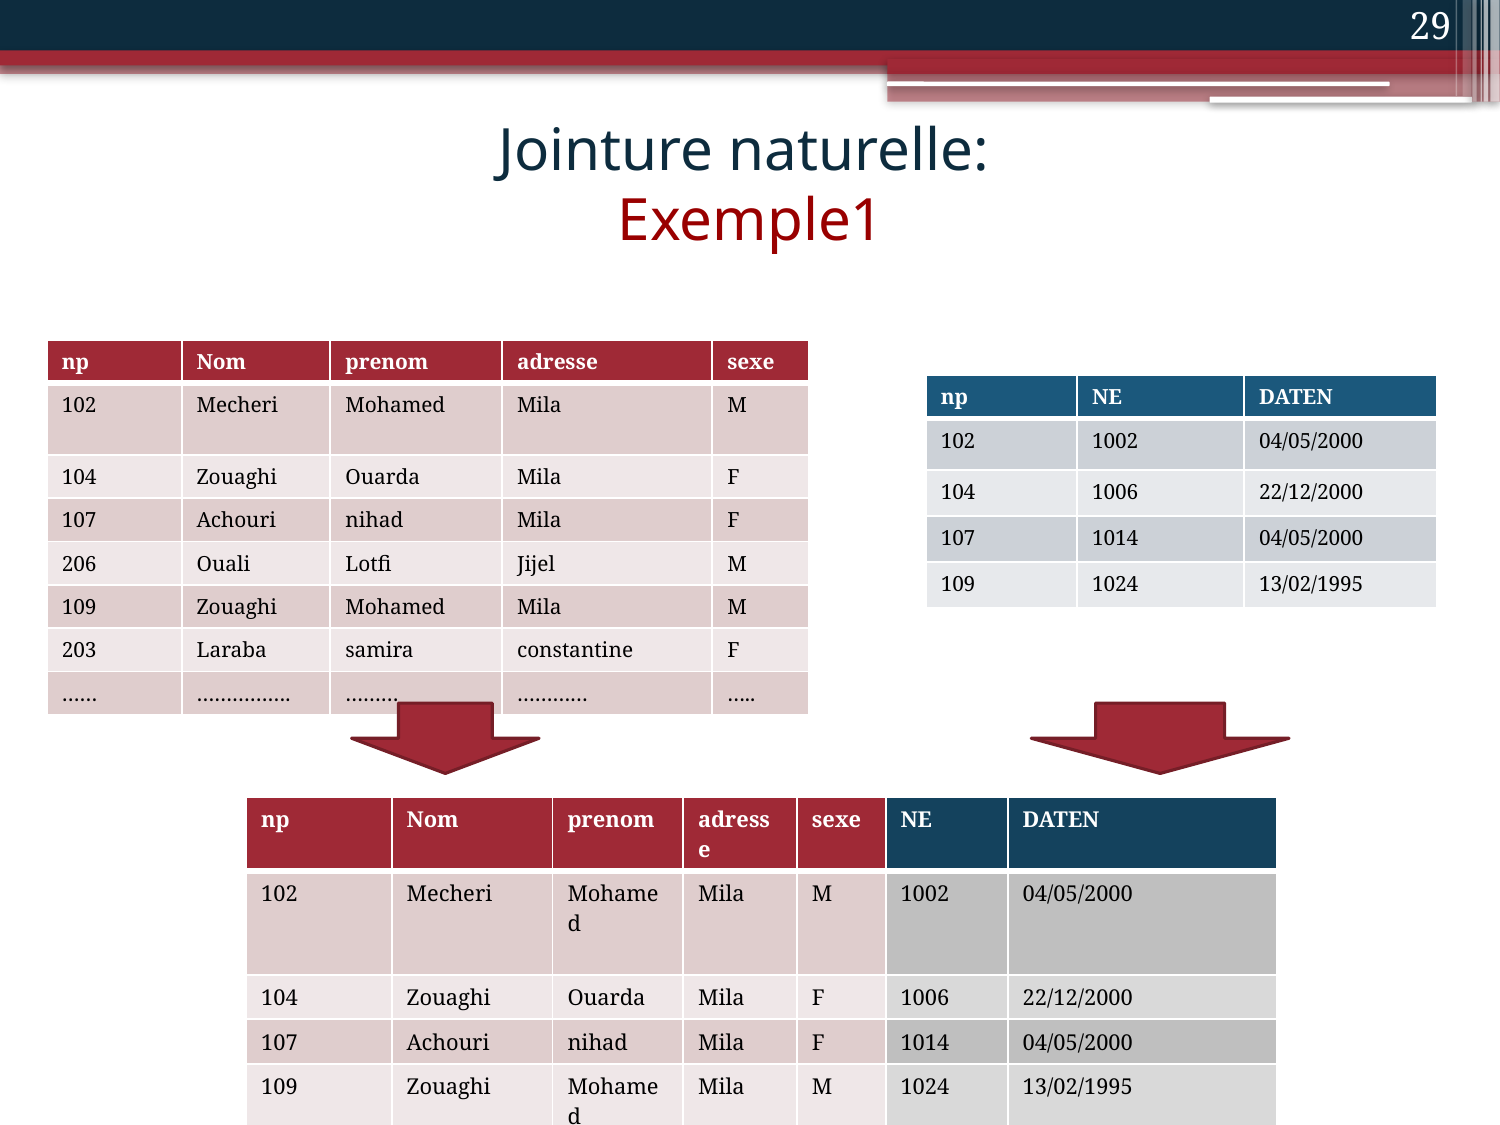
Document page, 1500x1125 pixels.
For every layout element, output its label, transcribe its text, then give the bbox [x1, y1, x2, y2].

table_cell 107 [927, 517, 1076, 561]
table_cell 04/05/2000 [1245, 421, 1436, 469]
table_cell Mila [503, 499, 711, 541]
table_cell Zouaghi [393, 976, 552, 1018]
table_cell 1006 [887, 976, 1007, 1018]
table_cell …… [48, 672, 181, 714]
table_cell 1002 [1078, 421, 1243, 469]
table_header prenom [553, 798, 682, 868]
table_cell F [798, 976, 885, 1018]
table_header adresse [503, 341, 711, 380]
table_cell Mila [684, 976, 796, 1018]
table_cell Laraba [183, 629, 329, 671]
table_cell Mila [503, 386, 711, 454]
table_header np [927, 376, 1076, 416]
table_cell 109 [247, 1065, 391, 1125]
table_cell Mila [684, 1020, 796, 1063]
table_cell samira [331, 629, 501, 671]
table_cell 04/05/2000 [1245, 517, 1436, 561]
table_cell Jijel [503, 542, 711, 584]
table_cell Lotfi [331, 542, 501, 584]
table_header np [247, 798, 391, 868]
table_cell 102 [247, 874, 391, 974]
table_cell M [798, 1065, 885, 1125]
table_cell Mecheri [393, 874, 552, 974]
table_cell F [713, 456, 808, 497]
table_header sexe [713, 341, 808, 380]
table_cell F [798, 1020, 885, 1063]
table_cell constantine [503, 629, 711, 671]
table_cell ………… [503, 672, 711, 714]
table_cell 203 [48, 629, 181, 671]
table_cell M [798, 874, 885, 974]
table_cell M [713, 386, 808, 454]
table_cell Mila [684, 1065, 796, 1125]
table_cell 1024 [1078, 563, 1243, 607]
table_cell Mohamed [331, 386, 501, 454]
table_cell Ouarda [553, 976, 682, 1018]
table_header NE [1078, 376, 1243, 416]
table_cell Ouarda [331, 456, 501, 497]
table_header DATEN [1009, 798, 1276, 868]
table_cell Mila [503, 456, 711, 497]
table_cell 104 [48, 456, 181, 497]
table_header prenom [331, 341, 501, 380]
table_cell 1002 [887, 874, 1007, 974]
table_cell Achouri [393, 1020, 552, 1063]
slide_number 29 [1341, 0, 1466, 61]
table_header Nom [183, 341, 329, 380]
table_cell 22/12/2000 [1009, 976, 1276, 1018]
table_cell 104 [247, 976, 391, 1018]
table_header np [48, 341, 181, 380]
table_cell Achouri [183, 499, 329, 541]
table_cell nihad [331, 499, 501, 541]
table_cell F [713, 629, 808, 671]
table_cell 109 [927, 563, 1076, 607]
table_cell 1014 [887, 1020, 1007, 1063]
table_cell 107 [48, 499, 181, 541]
table_cell Zouaghi [183, 586, 329, 627]
table_cell ……… [331, 672, 501, 714]
table_cell M [713, 586, 808, 627]
table_cell M [713, 542, 808, 584]
table_cell Zouaghi [393, 1065, 552, 1125]
title Jointure naturelle: Exemple1 [82, 175, 1421, 329]
table_cell Zouaghi [183, 456, 329, 497]
text_box [350, 701, 541, 775]
table_cell 1006 [1078, 471, 1243, 515]
table_cell Mohamed [553, 874, 682, 974]
table_cell ……………. [183, 672, 329, 714]
table_header sexe [798, 798, 885, 868]
text_box [1029, 701, 1291, 775]
table_header adresse [684, 798, 796, 868]
table_cell Mecheri [183, 386, 329, 454]
table_cell 1024 [887, 1065, 1007, 1125]
table_cell 104 [927, 471, 1076, 515]
table_cell 04/05/2000 [1009, 874, 1276, 974]
table_cell 102 [927, 421, 1076, 469]
table_cell 102 [48, 386, 181, 454]
table_cell Mohamed [553, 1065, 682, 1125]
table_cell 109 [48, 586, 181, 627]
table_cell nihad [553, 1020, 682, 1063]
table_header NE [887, 798, 1007, 868]
table_cell ….. [713, 672, 808, 714]
table_cell 206 [48, 542, 181, 584]
table_cell 13/02/1995 [1245, 563, 1436, 607]
table_cell 22/12/2000 [1245, 471, 1436, 515]
table_cell Ouali [183, 542, 329, 584]
table_header Nom [393, 798, 552, 868]
table_cell F [713, 499, 808, 541]
table_cell 04/05/2000 [1009, 1020, 1276, 1063]
table_header DATEN [1245, 376, 1436, 416]
table_cell 107 [247, 1020, 391, 1063]
table_cell 13/02/1995 [1009, 1065, 1276, 1125]
table_cell Mila [684, 874, 796, 974]
table_cell Mohamed [331, 586, 501, 627]
table_cell Mila [503, 586, 711, 627]
table_cell 1014 [1078, 517, 1243, 561]
